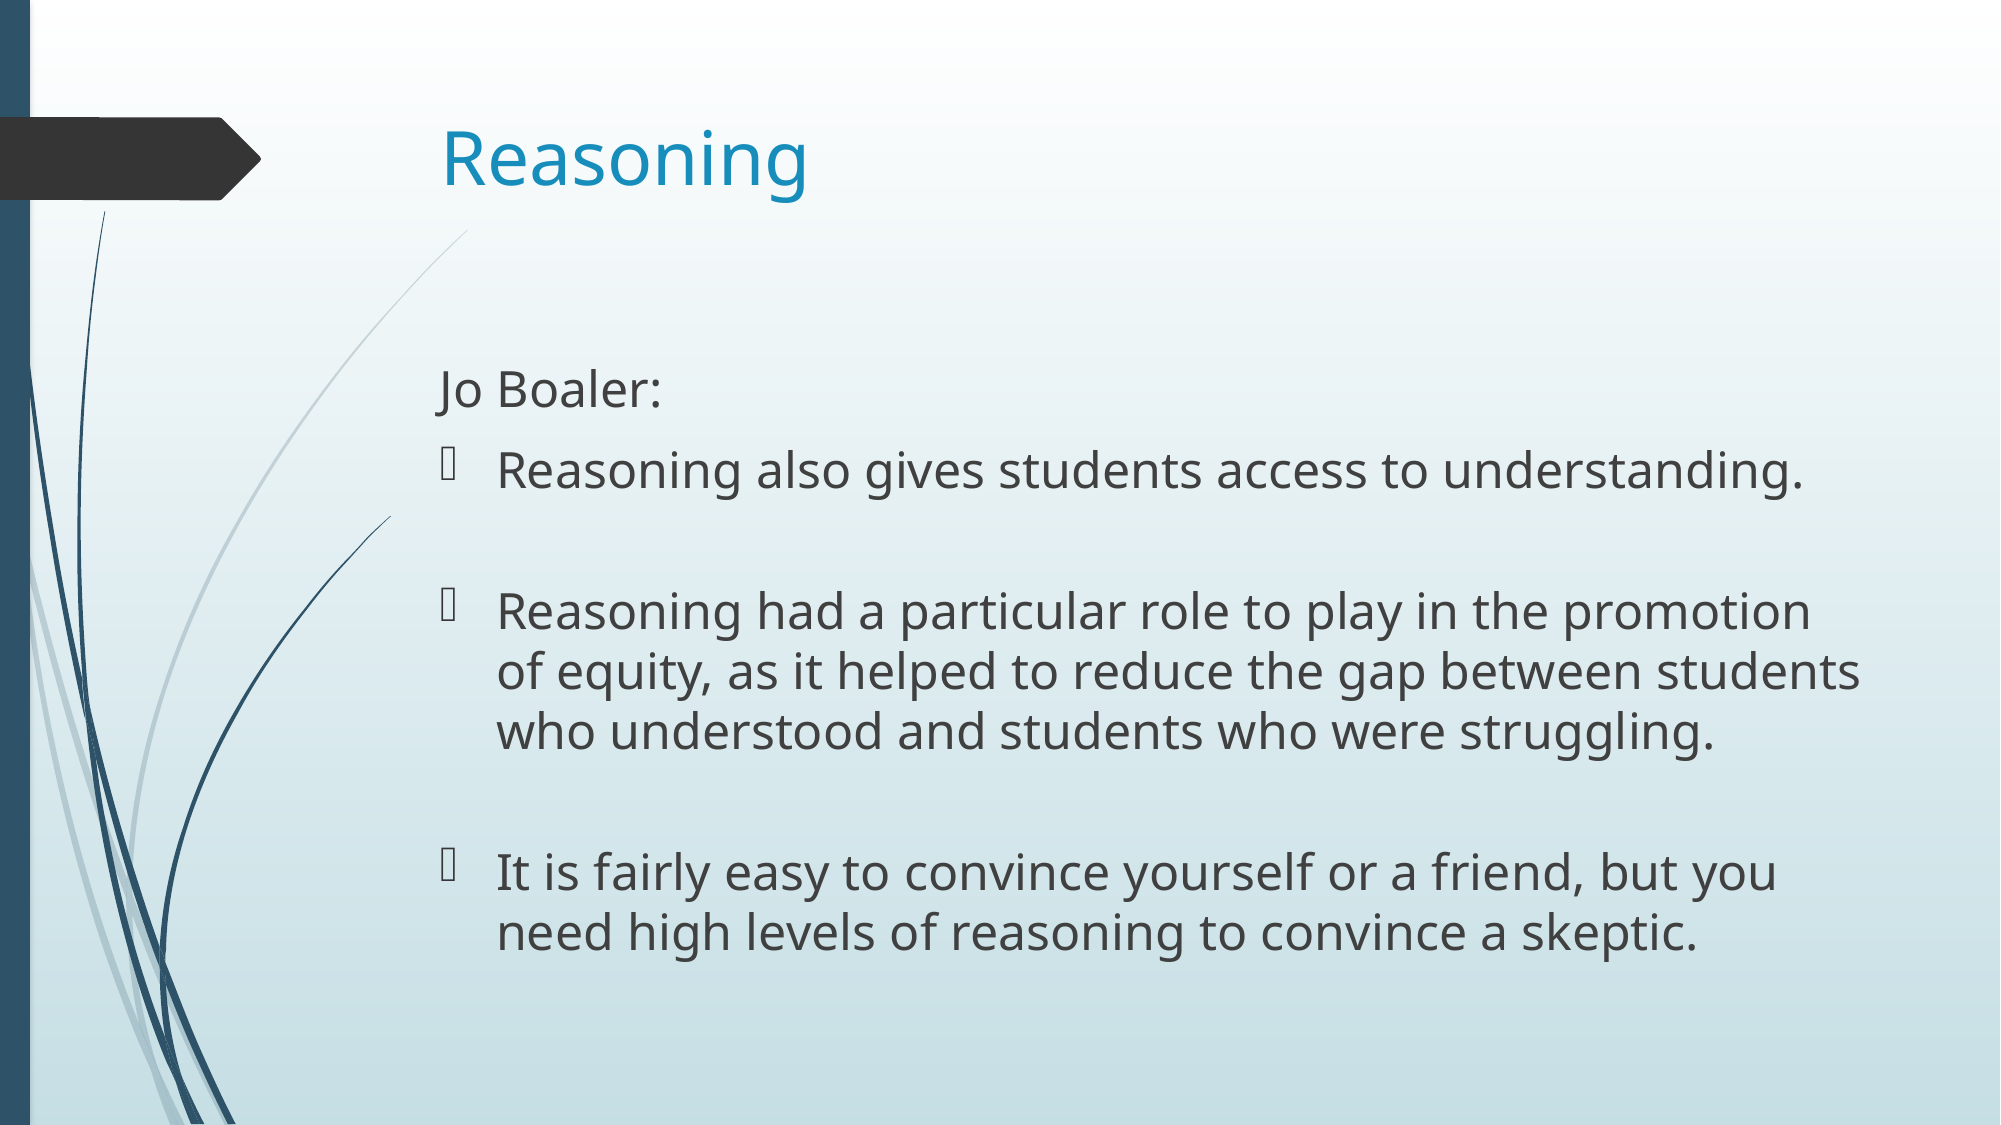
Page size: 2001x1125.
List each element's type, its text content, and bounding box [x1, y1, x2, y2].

title Reasoning [425, 102, 1888, 313]
list Jo Boaler: Reasoning also gives students access to understanding. Reasoning had a particular role to play in the promotion of equity, as it helped to reduce the gap between students who understood and students who were struggling. It is fairly easy to convince yourself or a friend, but you need high levels of reasoning to convince a skeptic. [424, 350, 1888, 1016]
